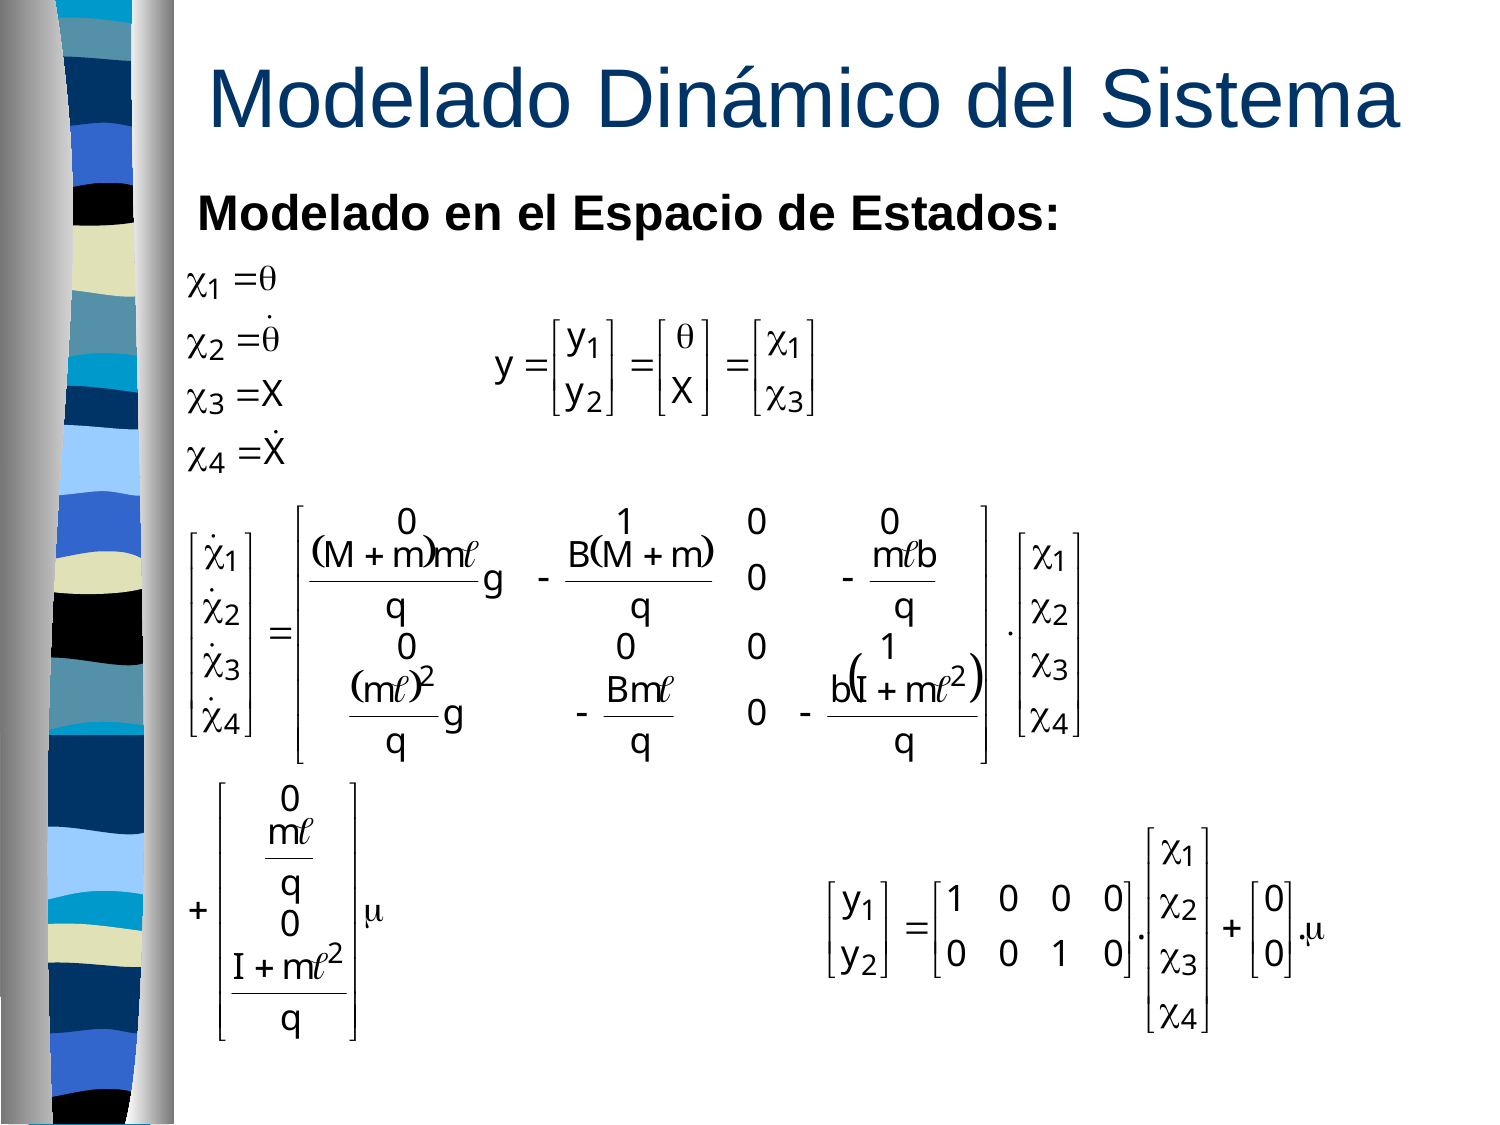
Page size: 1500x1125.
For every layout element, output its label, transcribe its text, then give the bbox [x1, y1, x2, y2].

text_box Modelado Dinámico del Sistema [192, 0, 1468, 188]
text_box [182, 257, 298, 480]
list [182, 500, 1092, 1048]
text_box Modelado en el Espacio de Estados: [183, 172, 1365, 248]
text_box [489, 314, 827, 422]
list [820, 822, 1332, 1039]
